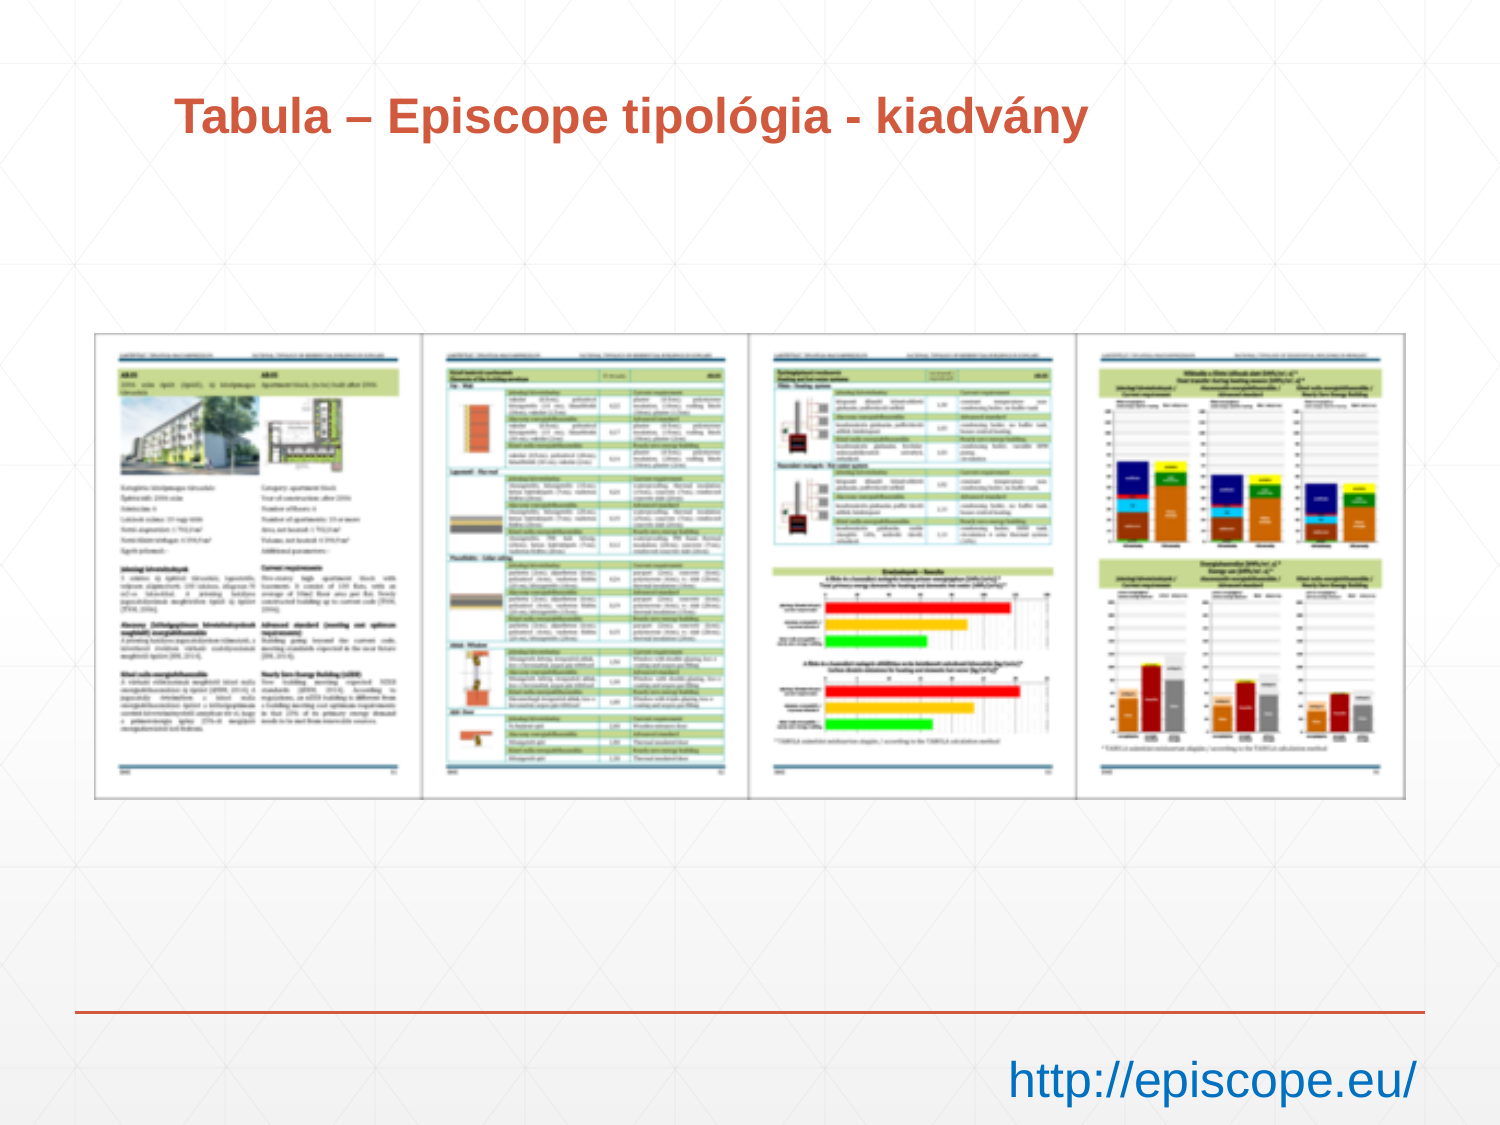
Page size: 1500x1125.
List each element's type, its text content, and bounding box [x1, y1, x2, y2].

picture [94, 333, 1406, 800]
text_box http://episcope.eu/ [994, 1039, 1433, 1115]
title Tabula – Episcope tipológia - kiadvány [159, 82, 1341, 163]
